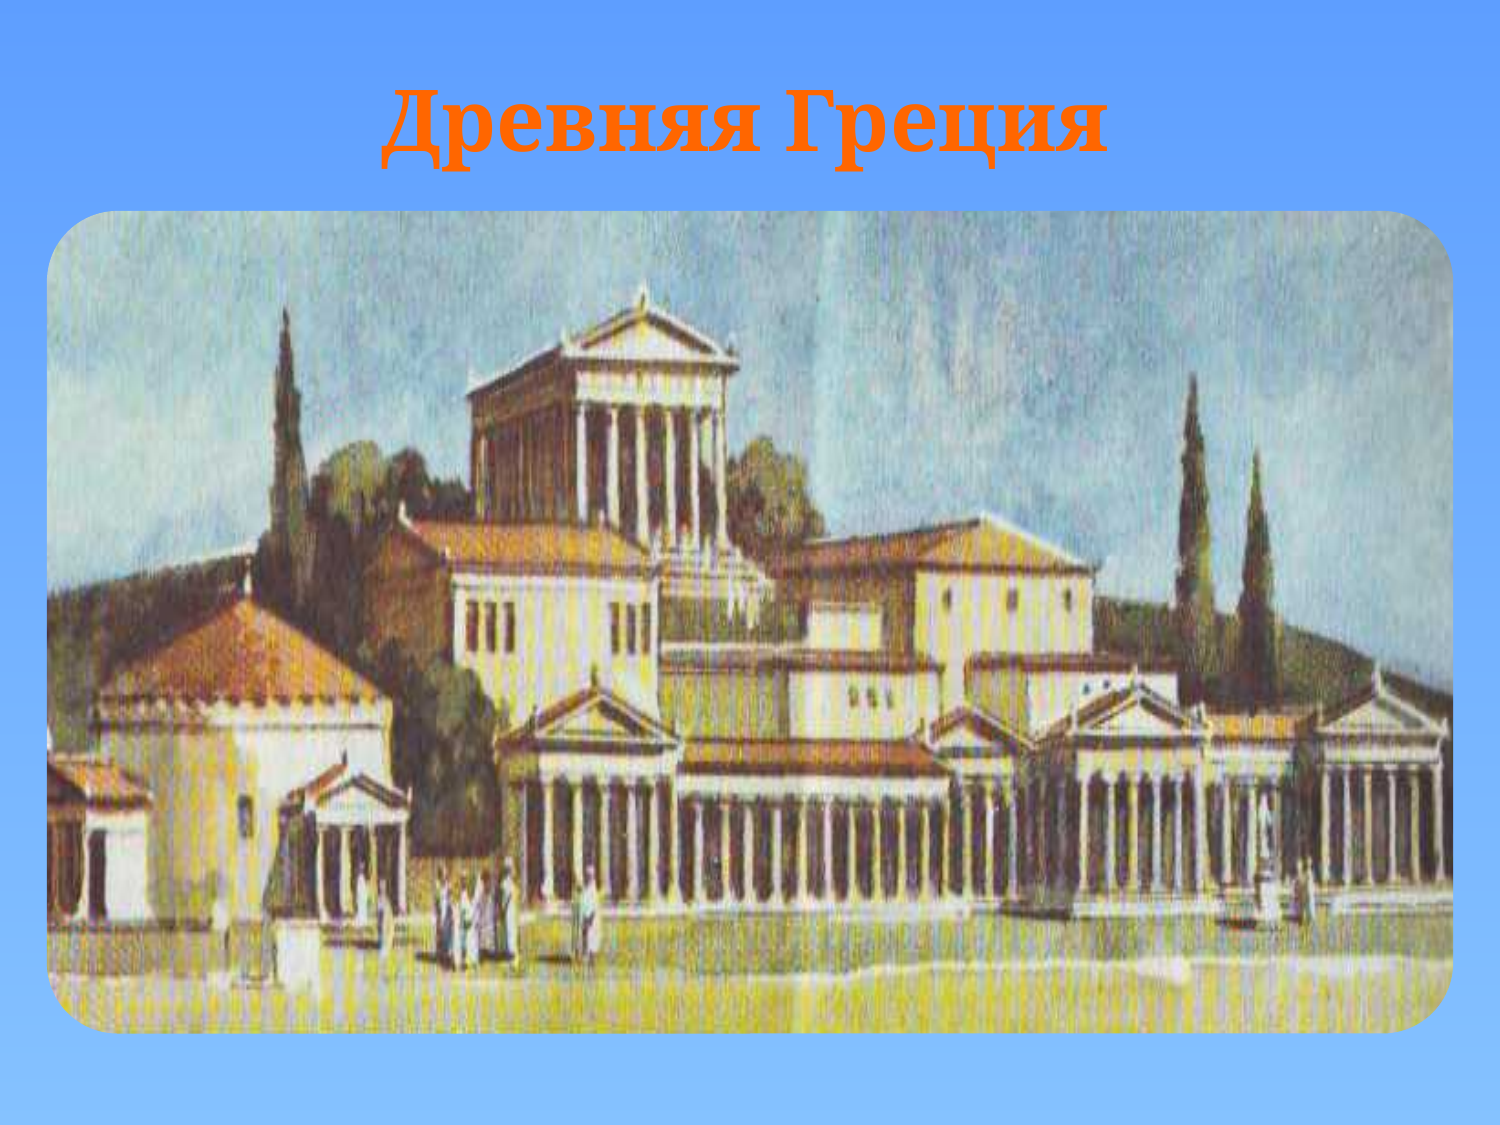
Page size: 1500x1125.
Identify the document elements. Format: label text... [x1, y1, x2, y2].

picture [46, 210, 1454, 1034]
title Древняя Греция [70, 23, 1421, 210]
